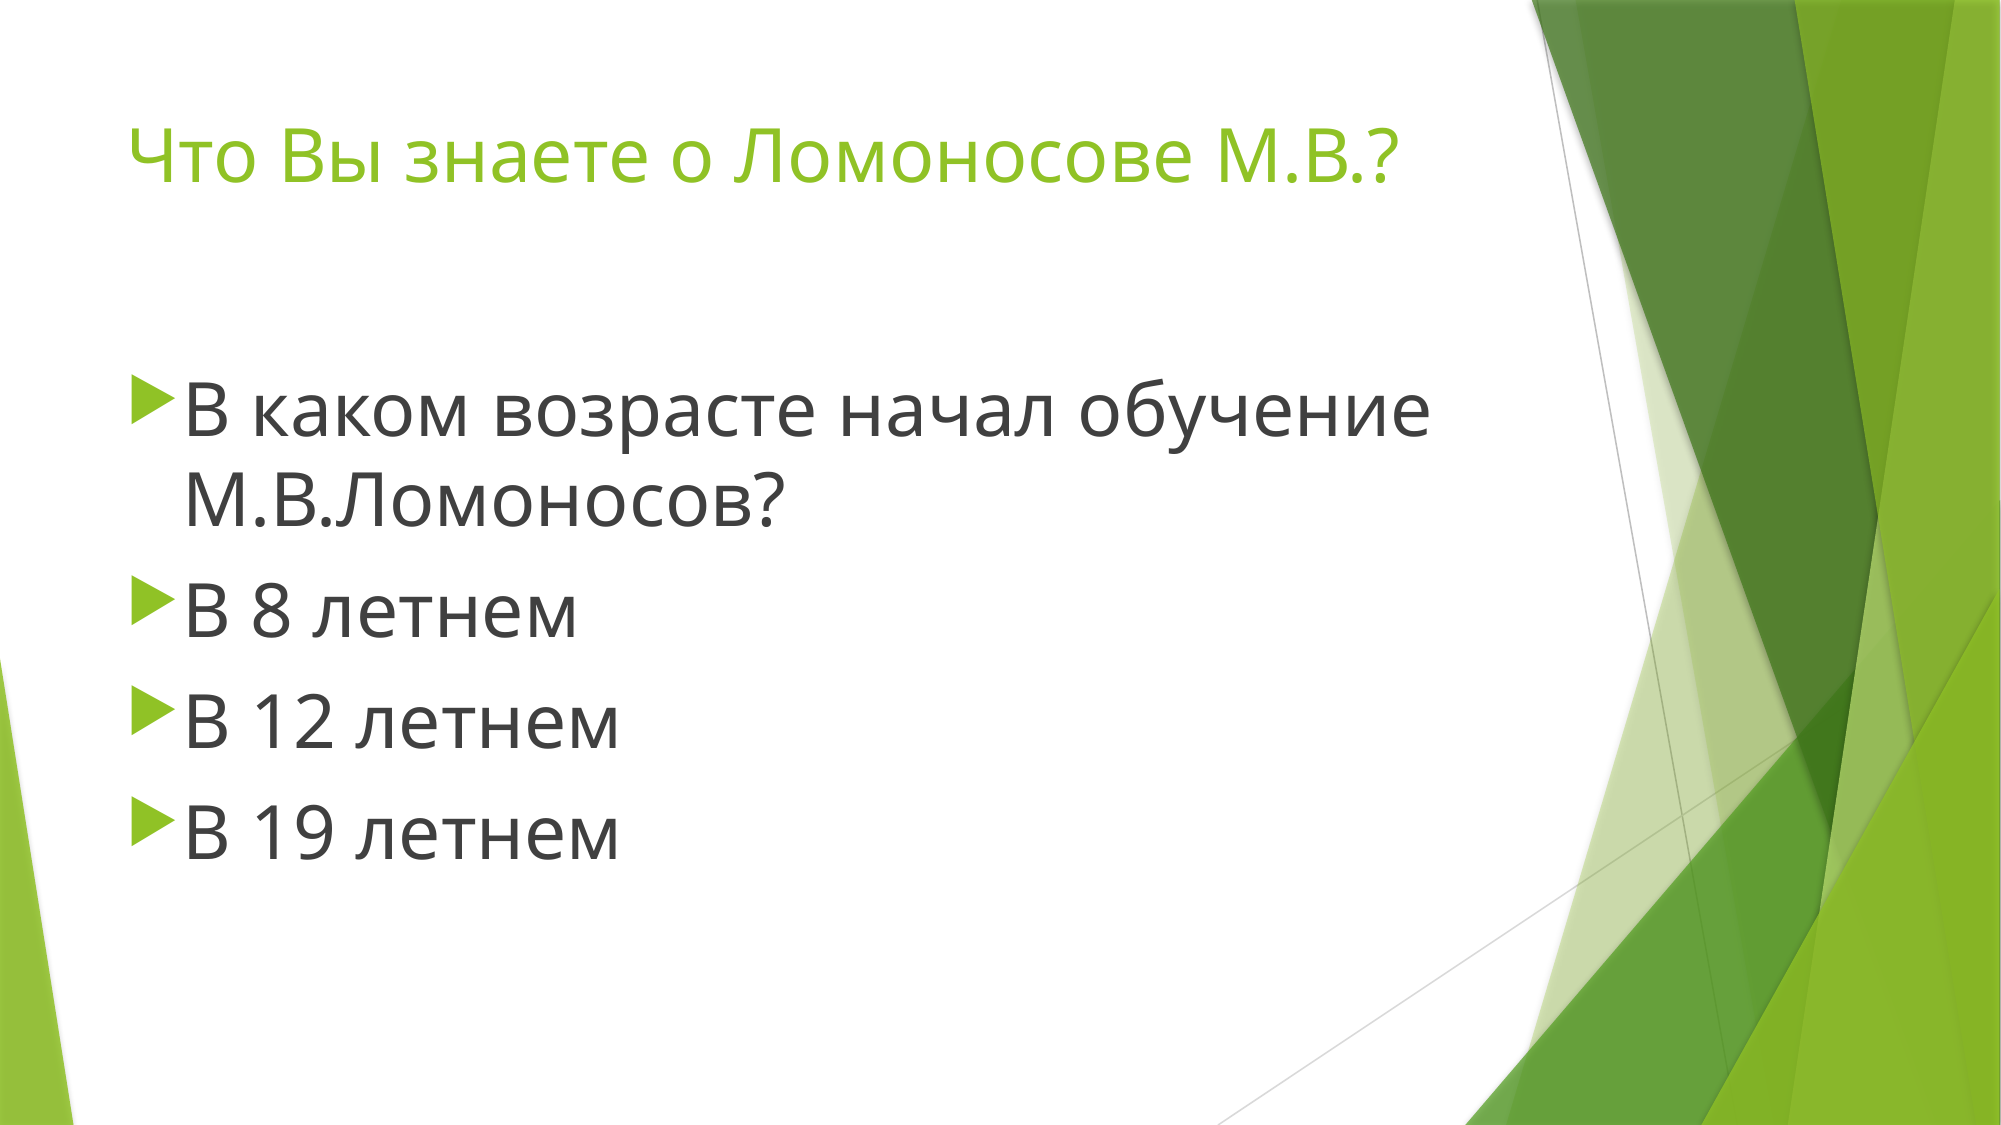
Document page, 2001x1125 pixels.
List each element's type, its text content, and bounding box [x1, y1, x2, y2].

list В каком возрасте начал обучение М.В.Ломоносов? В 8 летнем В 12 летнем В 19 летнем [111, 354, 1522, 992]
title Что Вы знаете о Ломоносове М.В.? [111, 99, 1522, 317]
